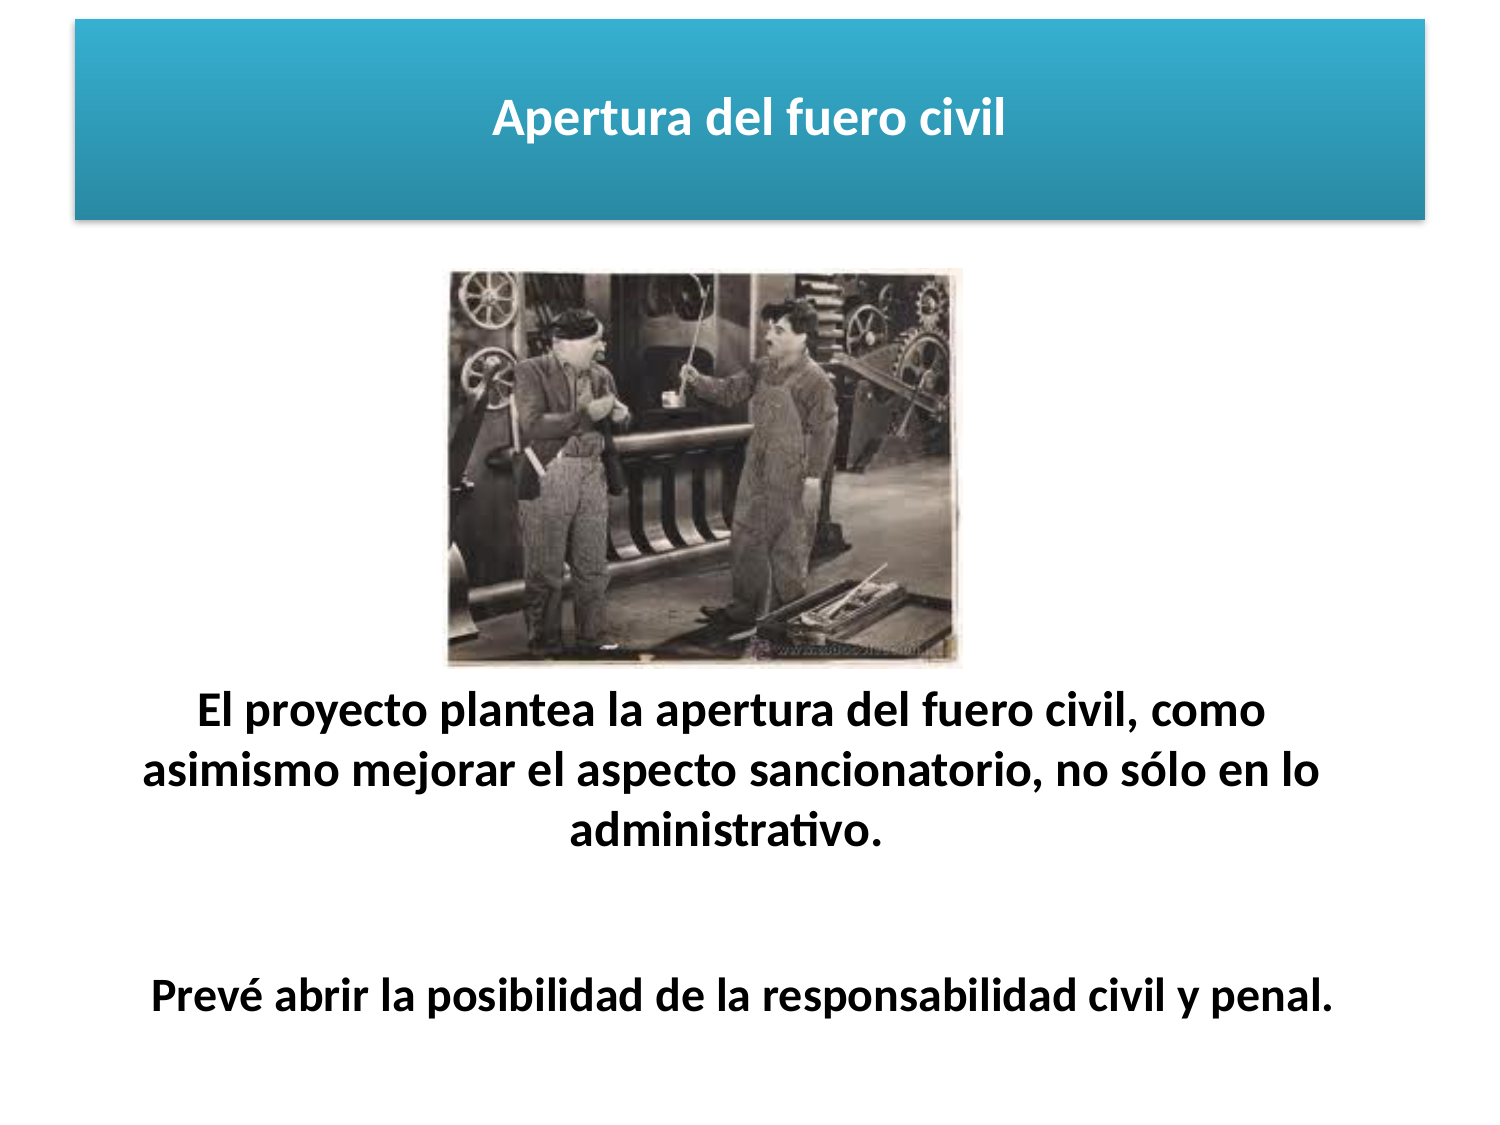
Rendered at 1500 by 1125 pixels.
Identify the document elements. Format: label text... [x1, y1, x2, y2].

picture [442, 267, 963, 669]
text_box El proyecto plantea la apertura del fuero civil, como asimismo mejorar el aspecto sancionatorio, no sólo en lo administrativo. [88, 668, 1376, 864]
title Apertura del fuero civil [75, 19, 1425, 220]
list Prevé abrir la posibilidad de la responsabilidad civil y penal. [69, 905, 1420, 1035]
